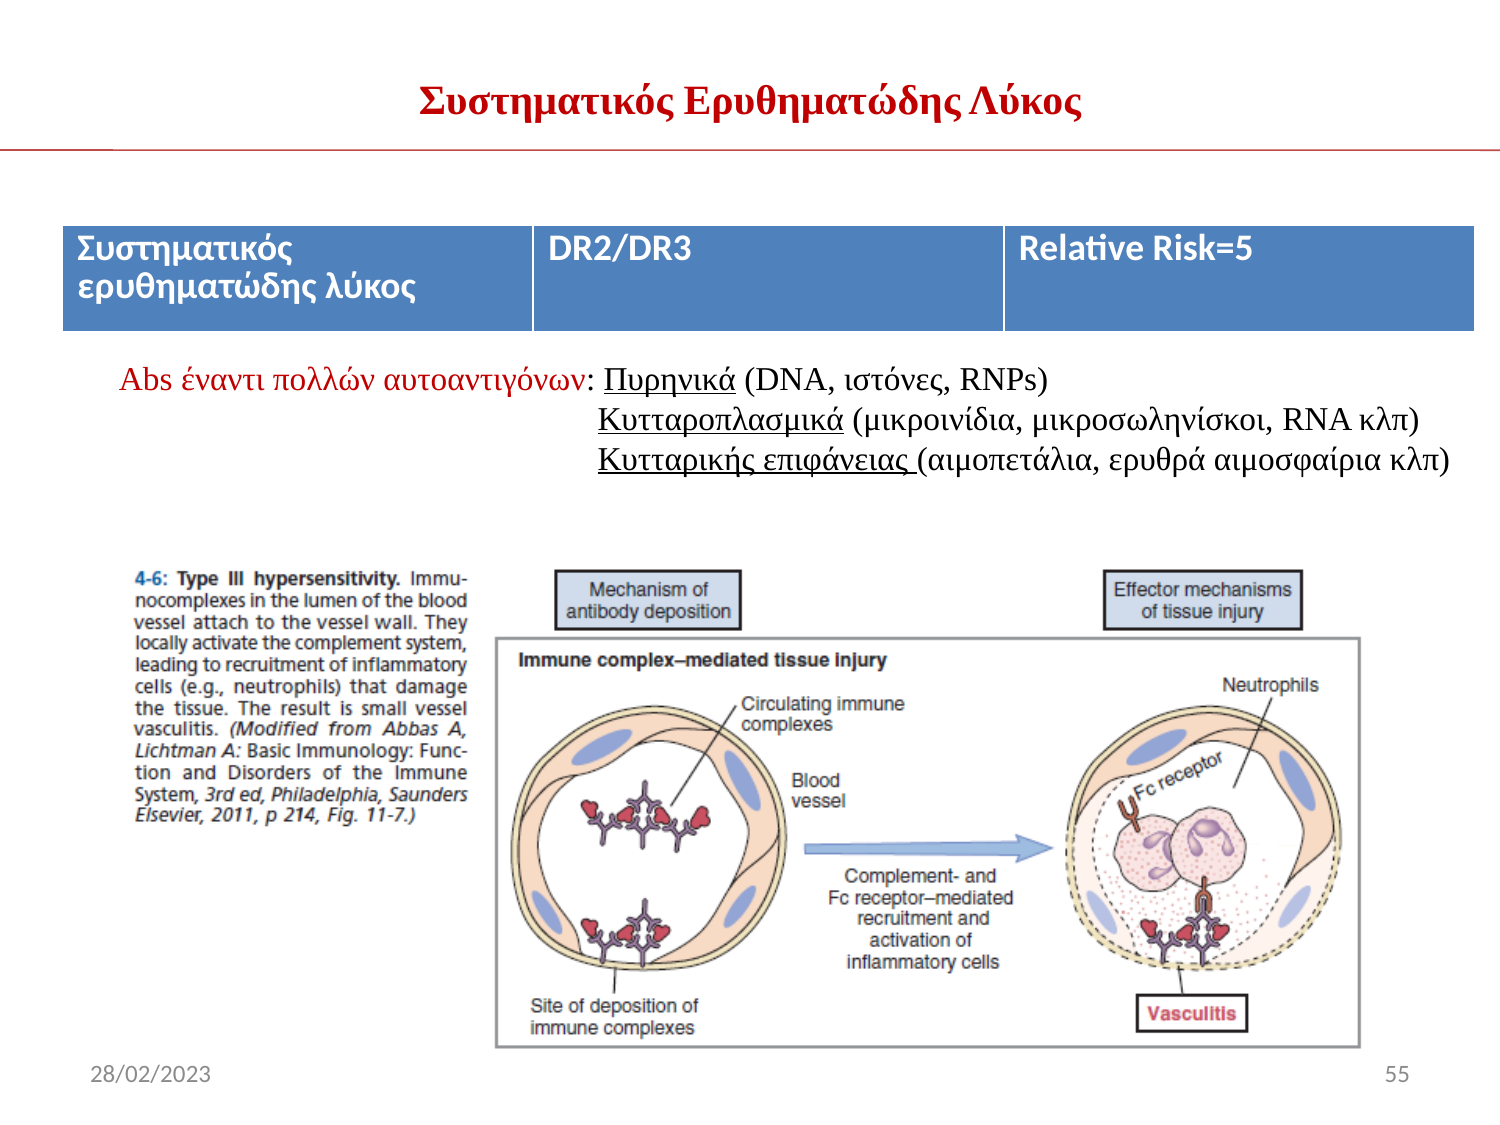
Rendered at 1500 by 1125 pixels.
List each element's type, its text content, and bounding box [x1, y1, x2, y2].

table_header Relative Risk=5 [1005, 226, 1474, 331]
text_box Abs έναντι πολλών αυτοαντιγόνων: Πυρηνικά (DNA, ιστόνες, RNPs) Κυτταροπλασμικά (μικροινίδια, μικροσωληνίσκοι, RNA κλπ) Κυτταρικής επιφάνειας (αιμοπετάλια, ερυθρά αιμοσφαίρια κλπ) [104, 349, 1474, 485]
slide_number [75, 1042, 425, 1103]
table_header DR2/DR3 [534, 226, 1003, 331]
slide_number 55 [1074, 1042, 1425, 1103]
title Συστηματικός Ερυθηματώδης Λύκος [75, 45, 1425, 148]
table_header Συστηματικός ερυθηματώδης λύκος [63, 226, 532, 331]
picture [131, 562, 1369, 1055]
